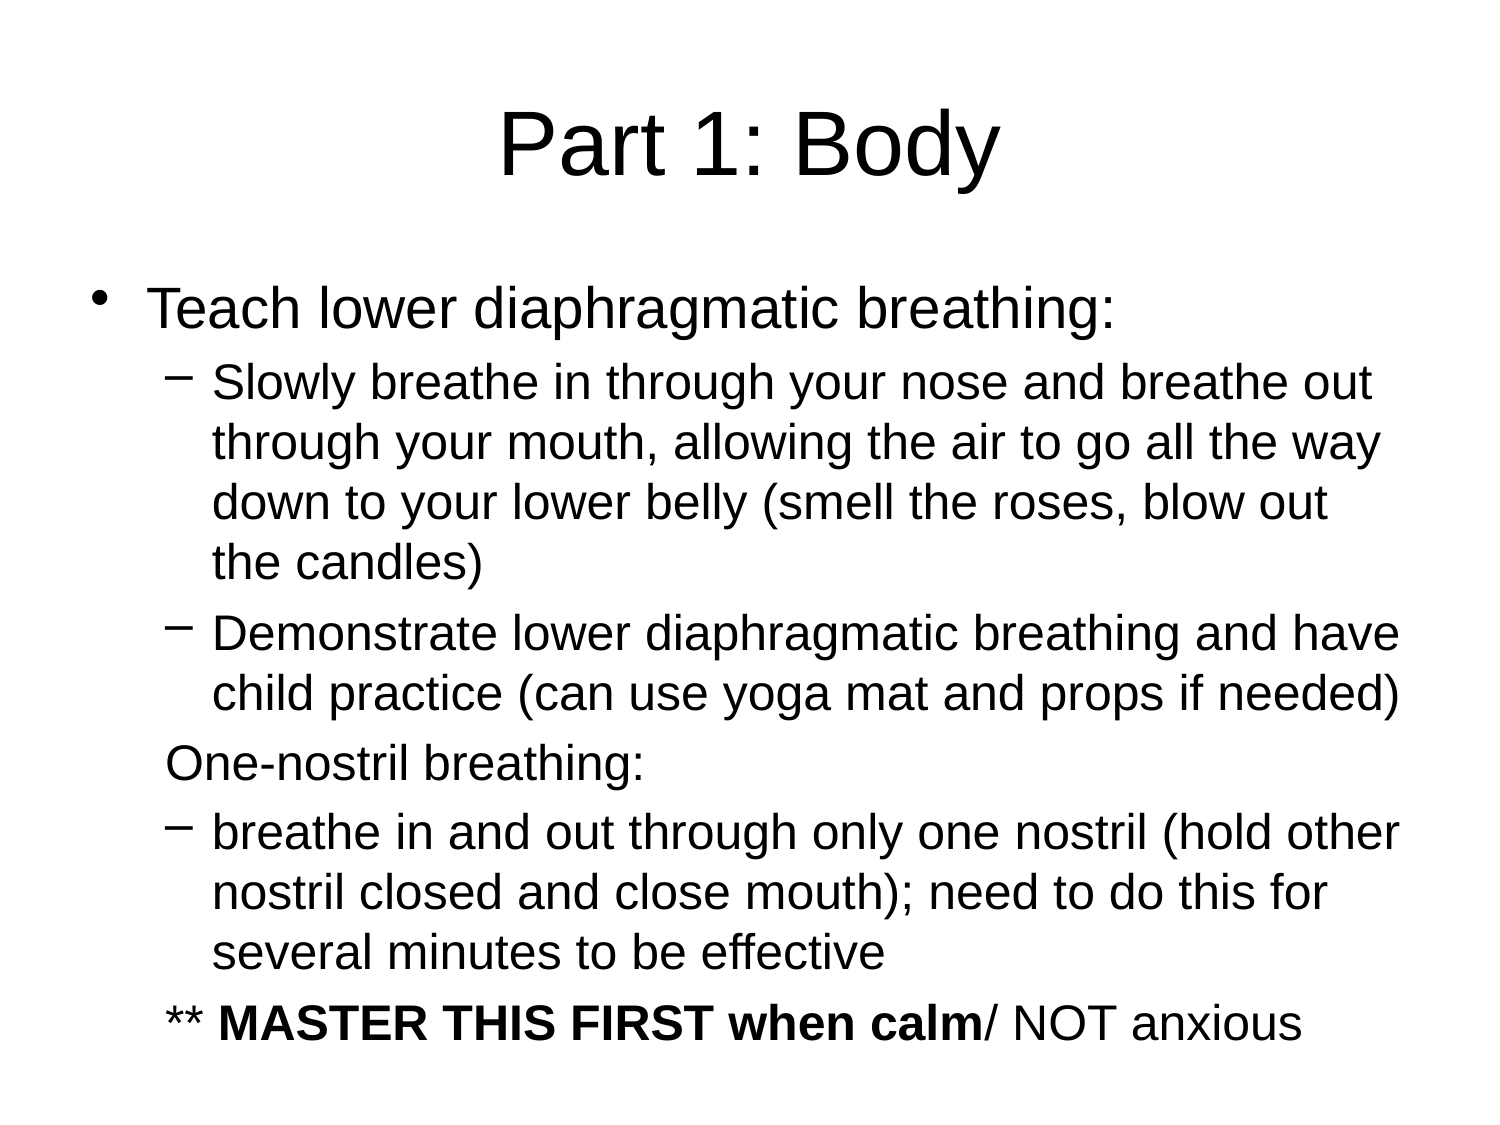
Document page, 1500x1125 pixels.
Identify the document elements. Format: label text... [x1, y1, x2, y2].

title Part 1: Body [74, 44, 1426, 233]
list Teach lower diaphragmatic breathing: Slowly breathe in through your nose and breathe out through your mouth, allowing the air to go all the way down to your lower belly (smell the roses, blow out the candles) Demonstrate lower diaphragmatic breathing and have child practice (can use yoga mat and props if needed) One-nostril breathing: breathe in and out through only one nostril (hold other nostril closed and close mouth); need to do this for several minutes to be effective ** MASTER THIS FIRST when calm/ NOT anxious [74, 262, 1426, 1006]
